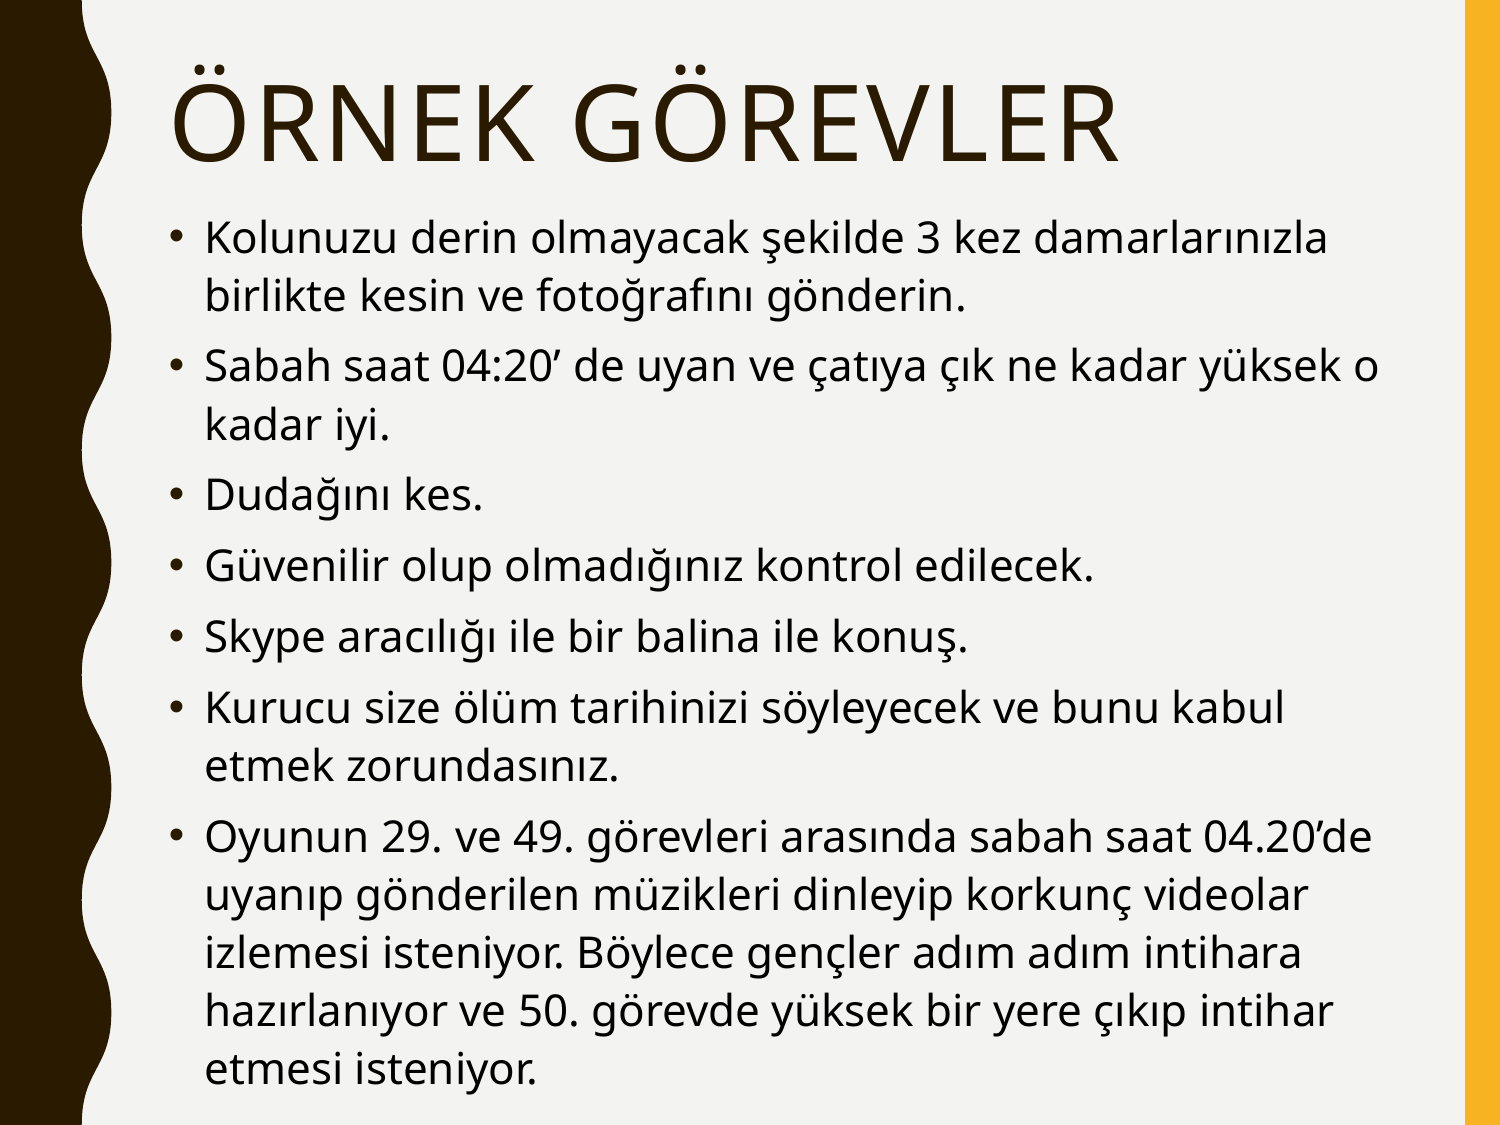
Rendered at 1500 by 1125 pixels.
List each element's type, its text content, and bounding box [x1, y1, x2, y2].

list Kolunuzu derin olmayacak şekilde 3 kez damarlarınızla birlikte kesin ve fotoğrafını gönderin. Sabah saat 04:20’ de uyan ve çatıya çık ne kadar yüksek o kadar iyi. Dudağını kes. Güvenilir olup olmadığınız kontrol edilecek. Skype aracılığı ile bir balina ile konuş. Kurucu size ölüm tarihinizi söyleyecek ve bunu kabul etmek zorundasınız. Oyunun 29. ve 49. görevleri arasında sabah saat 04.20’de uyanıp gönderilen müzikleri dinleyip korkunç videolar izlemesi isteniyor. Böylece gençler adım adım intihara hazırlanıyor ve 50. görevde yüksek bir yere çıkıp intihar etmesi isteniyor. [154, 196, 1407, 1106]
title Örnek görevler [154, 62, 1407, 196]
